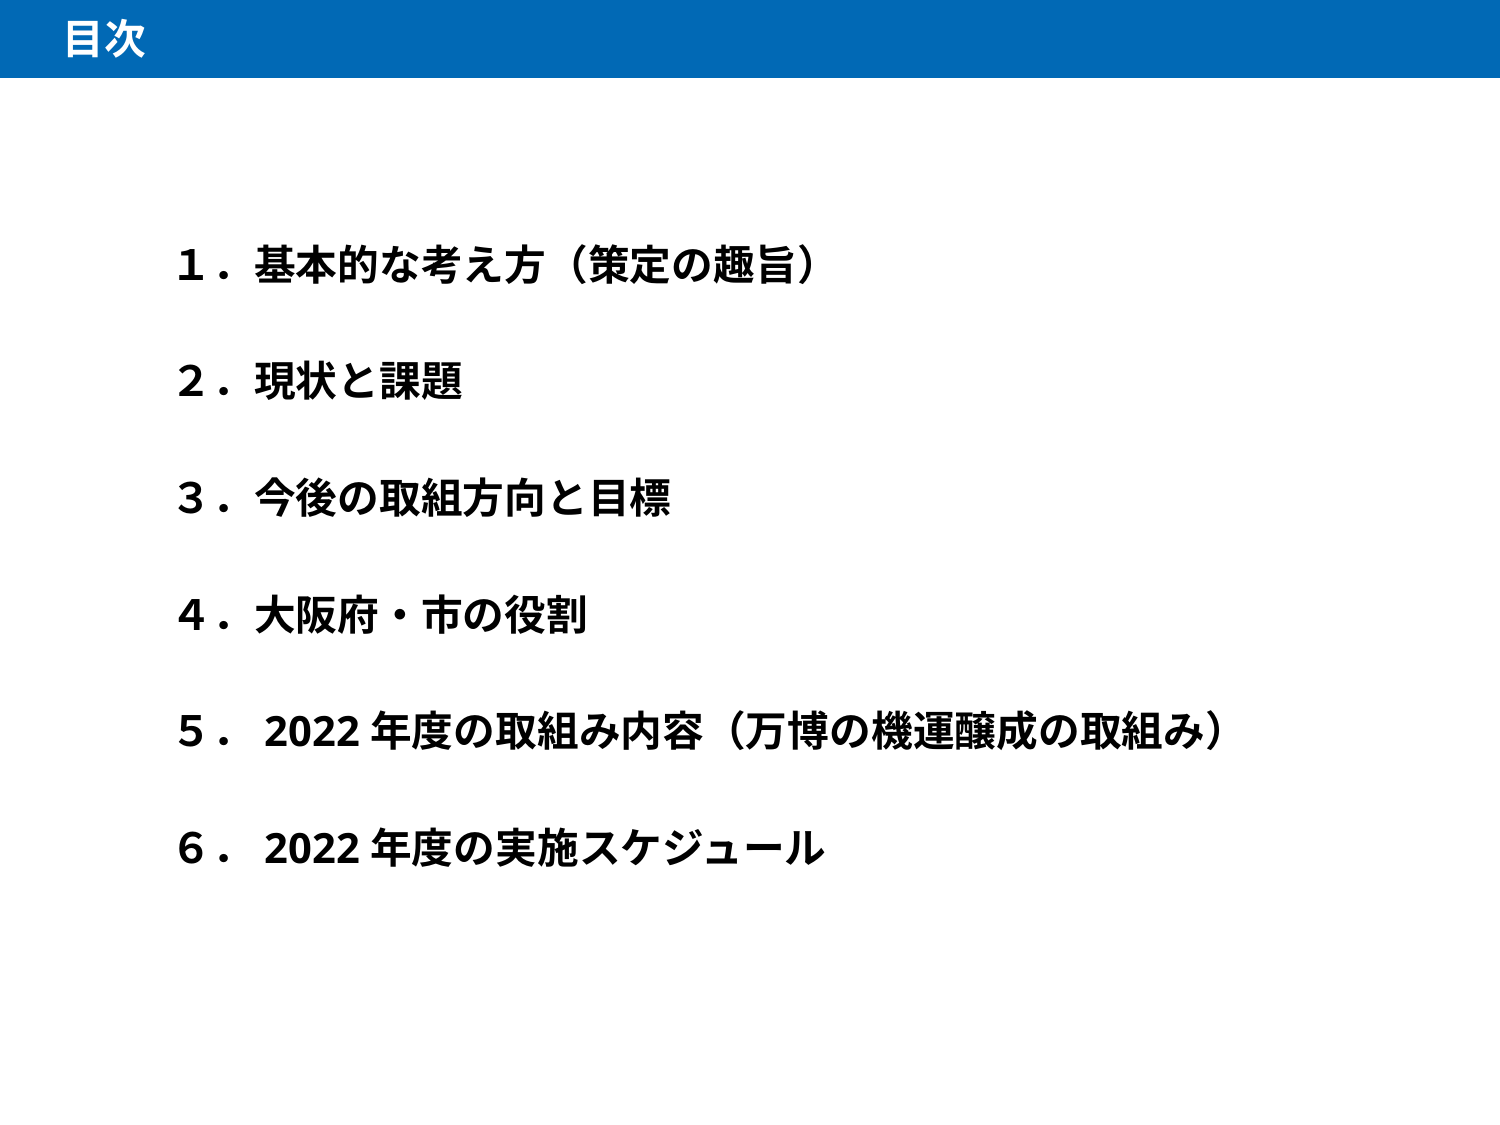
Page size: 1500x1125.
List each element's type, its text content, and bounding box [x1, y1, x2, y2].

text_box １．基本的な考え方（策定の趣旨） ２．現状と課題 ３．今後の取組方向と目標 ４．大阪府・市の役割 ５．2022年度の取組み内容（万博の機運醸成の取組み） ６．2022年度の実施スケジュール [155, 222, 1500, 880]
text_box 目次 [0, 0, 1500, 78]
